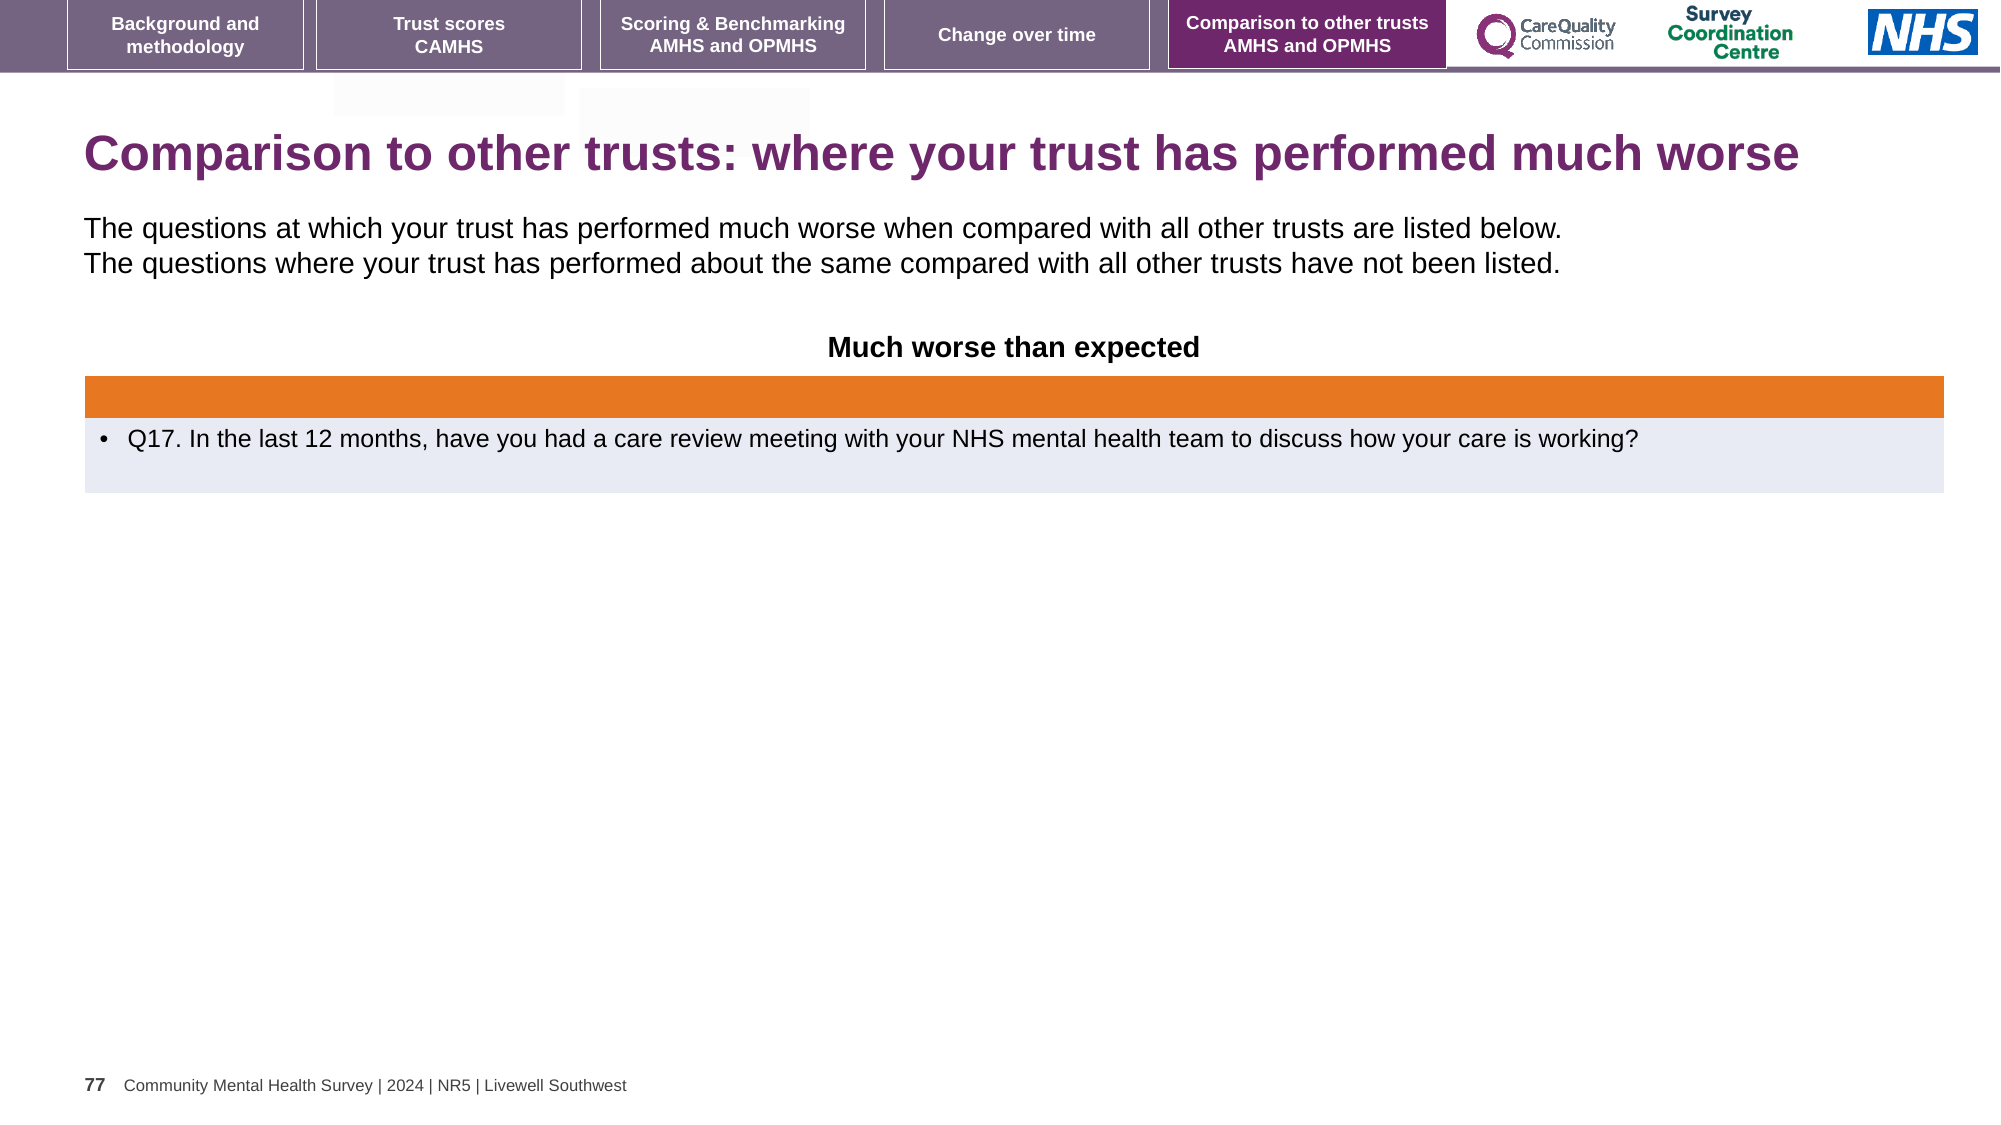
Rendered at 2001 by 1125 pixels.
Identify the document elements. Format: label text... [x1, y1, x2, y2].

picture [1868, 9, 1978, 55]
table_cell [85, 376, 1944, 418]
picture [1476, 13, 1616, 59]
title Comparison to other trusts: where your trust has performed much worse [68, 100, 1942, 209]
table_cell Q17. In the last 12 months, have you had a care review meeting with your NHS mental health team to discuss how your care is working? [85, 418, 1944, 493]
picture [1666, 3, 1794, 61]
text_box The questions at which your trust has performed much worse when compared with all other trusts are listed below. The questions where your trust has performed about the same compared with all other trusts have not been listed. [68, 202, 1896, 287]
table_header Much worse than expected [85, 317, 1944, 376]
text_box 77 [84, 1065, 122, 1125]
